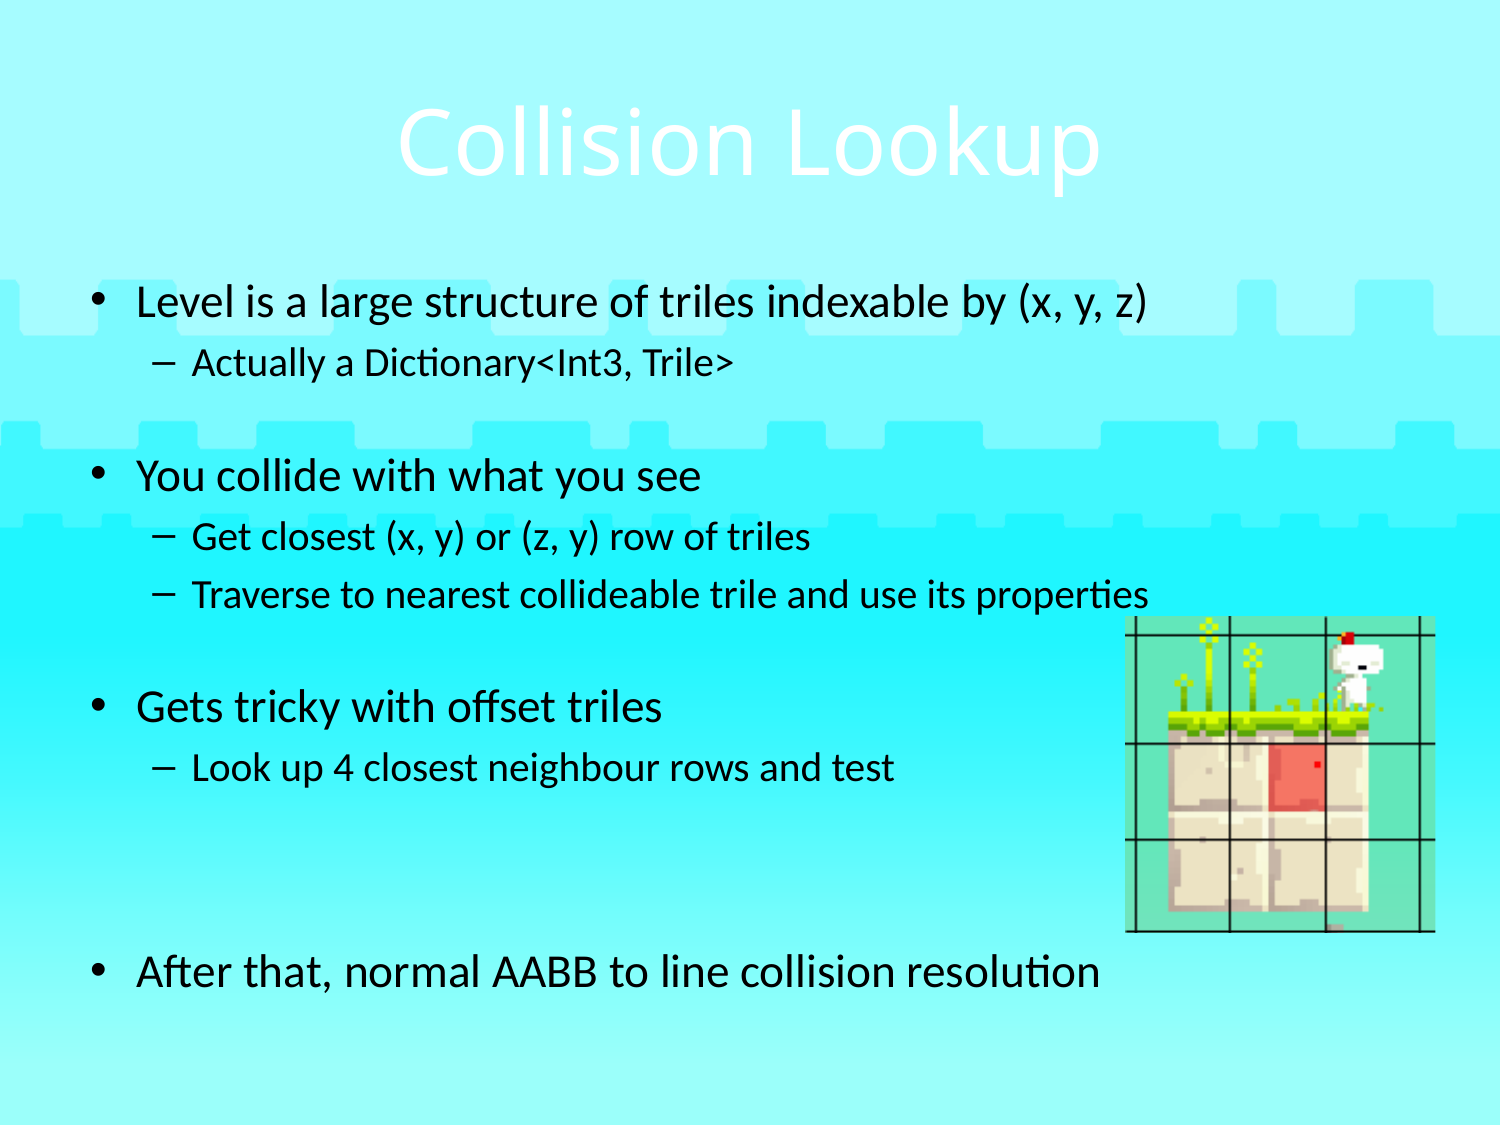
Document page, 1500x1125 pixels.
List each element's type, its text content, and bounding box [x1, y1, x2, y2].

title Collision Lookup [75, 45, 1425, 233]
picture [0, 0, 1500, 1125]
list Level is a large structure of triles indexable by (x, y, z) Actually a Dictionary<Int3, Trile> You collide with what you see Get closest (x, y) or (z, y) row of triles Traverse to nearest collideable trile and use its properties Gets tricky with offset triles Look up 4 closest neighbour rows and test After that, normal AABB to line collision resolution [75, 262, 1425, 1005]
